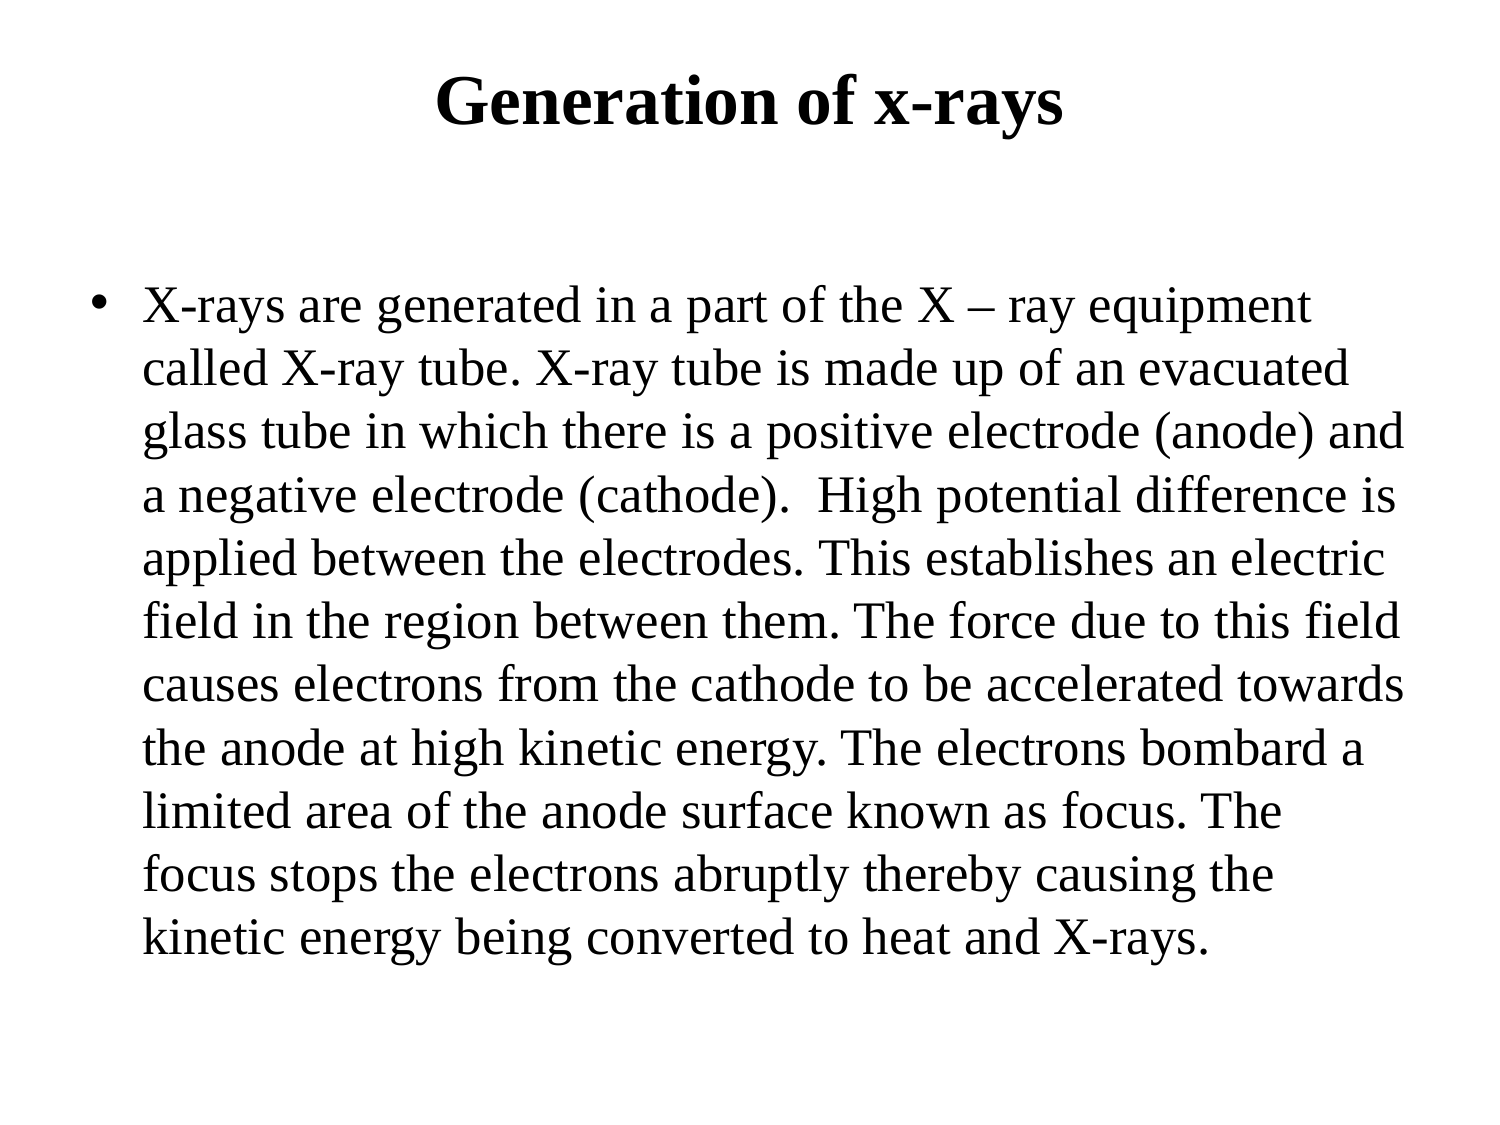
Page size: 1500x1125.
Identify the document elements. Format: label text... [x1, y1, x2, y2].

title Generation of x-rays [75, 45, 1425, 233]
list X-rays are generated in a part of the X – ray equipment called X-ray tube. X-ray tube is made up of an evacuated glass tube in which there is a positive electrode (anode) and a negative electrode (cathode). High potential difference is applied between the electrodes. This establishes an electric field in the region between them. The force due to this field causes electrons from the cathode to be accelerated towards the anode at high kinetic energy. The electrons bombard a limited area of the anode surface known as focus. The focus stops the electrons abruptly thereby causing the kinetic energy being converted to heat and X-rays. [75, 262, 1425, 1005]
